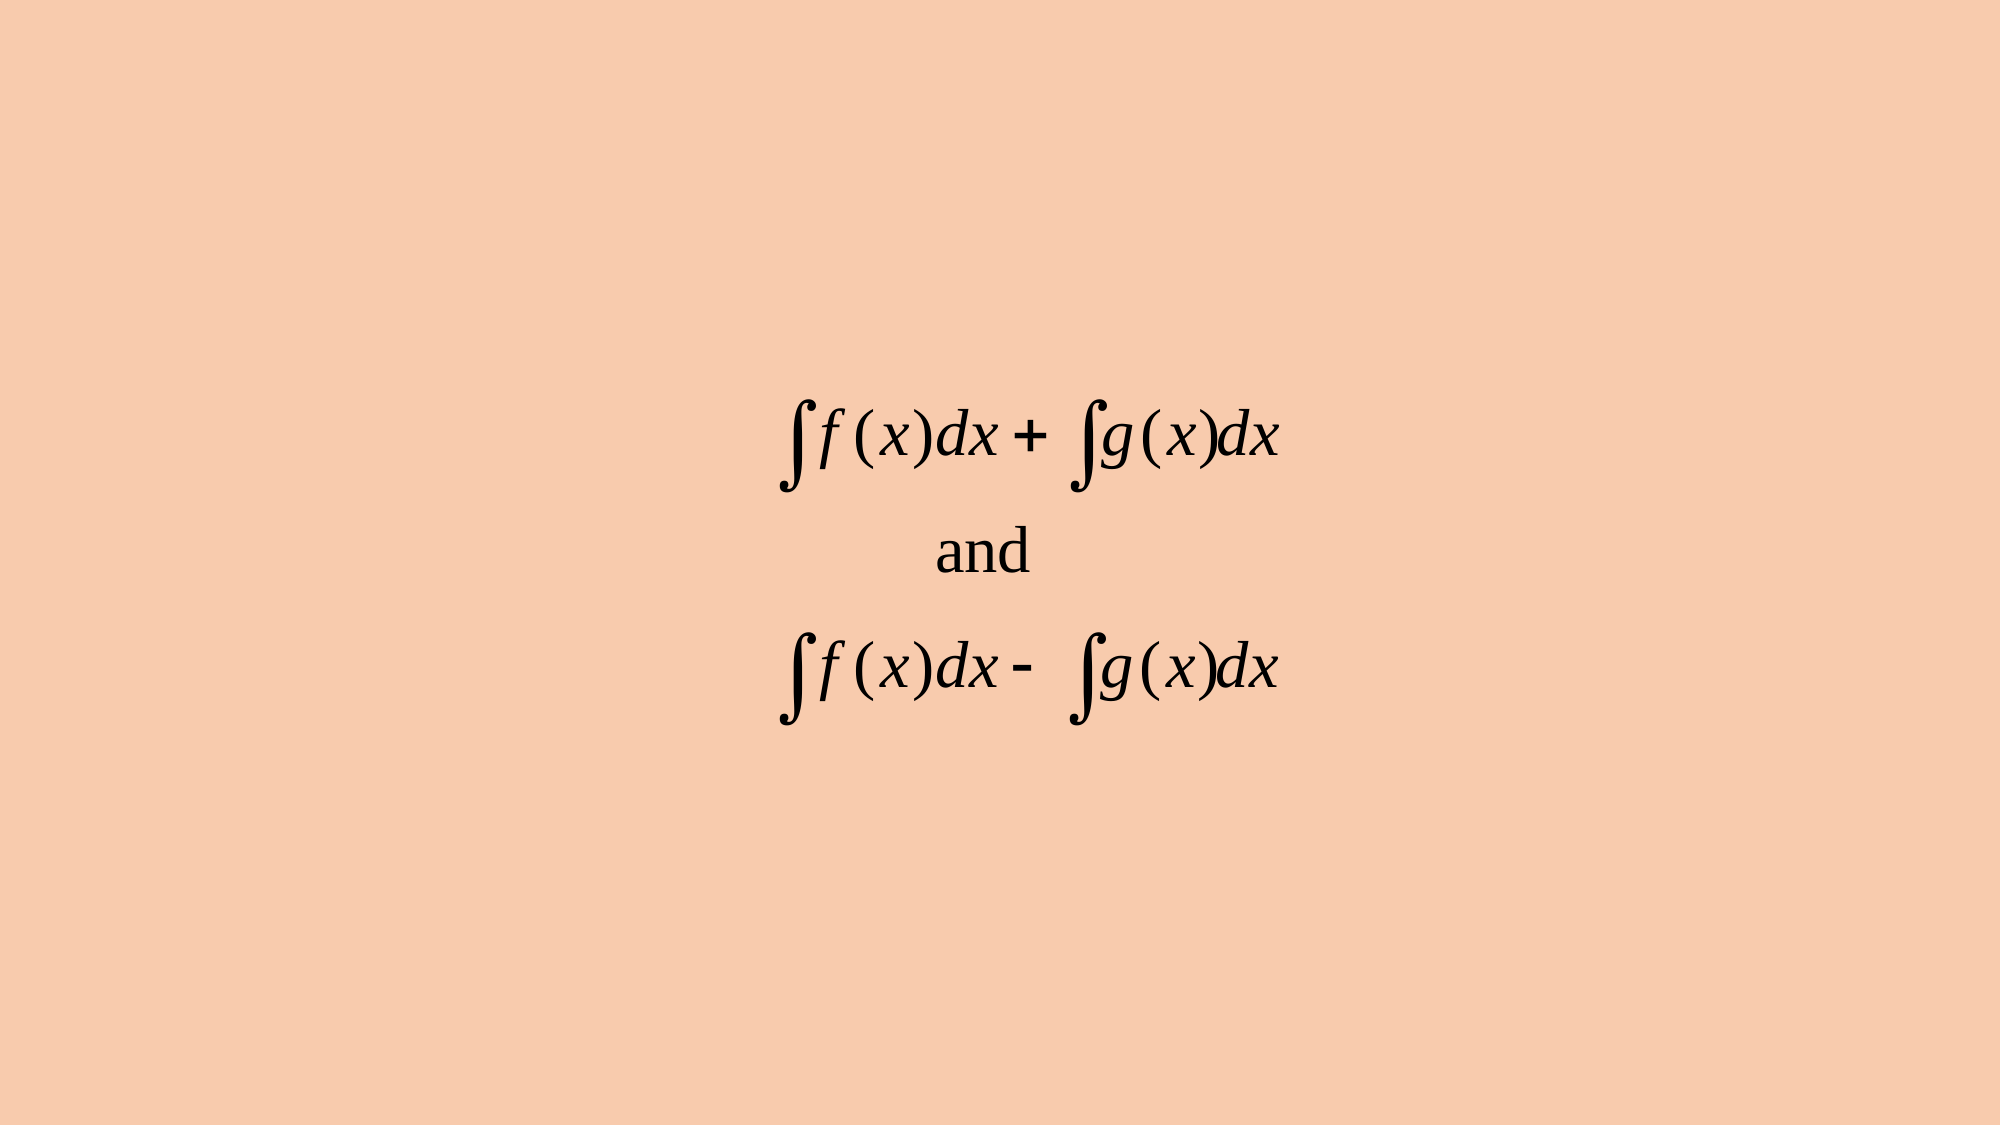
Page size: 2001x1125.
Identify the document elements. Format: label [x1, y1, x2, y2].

text_box [757, 372, 1291, 734]
